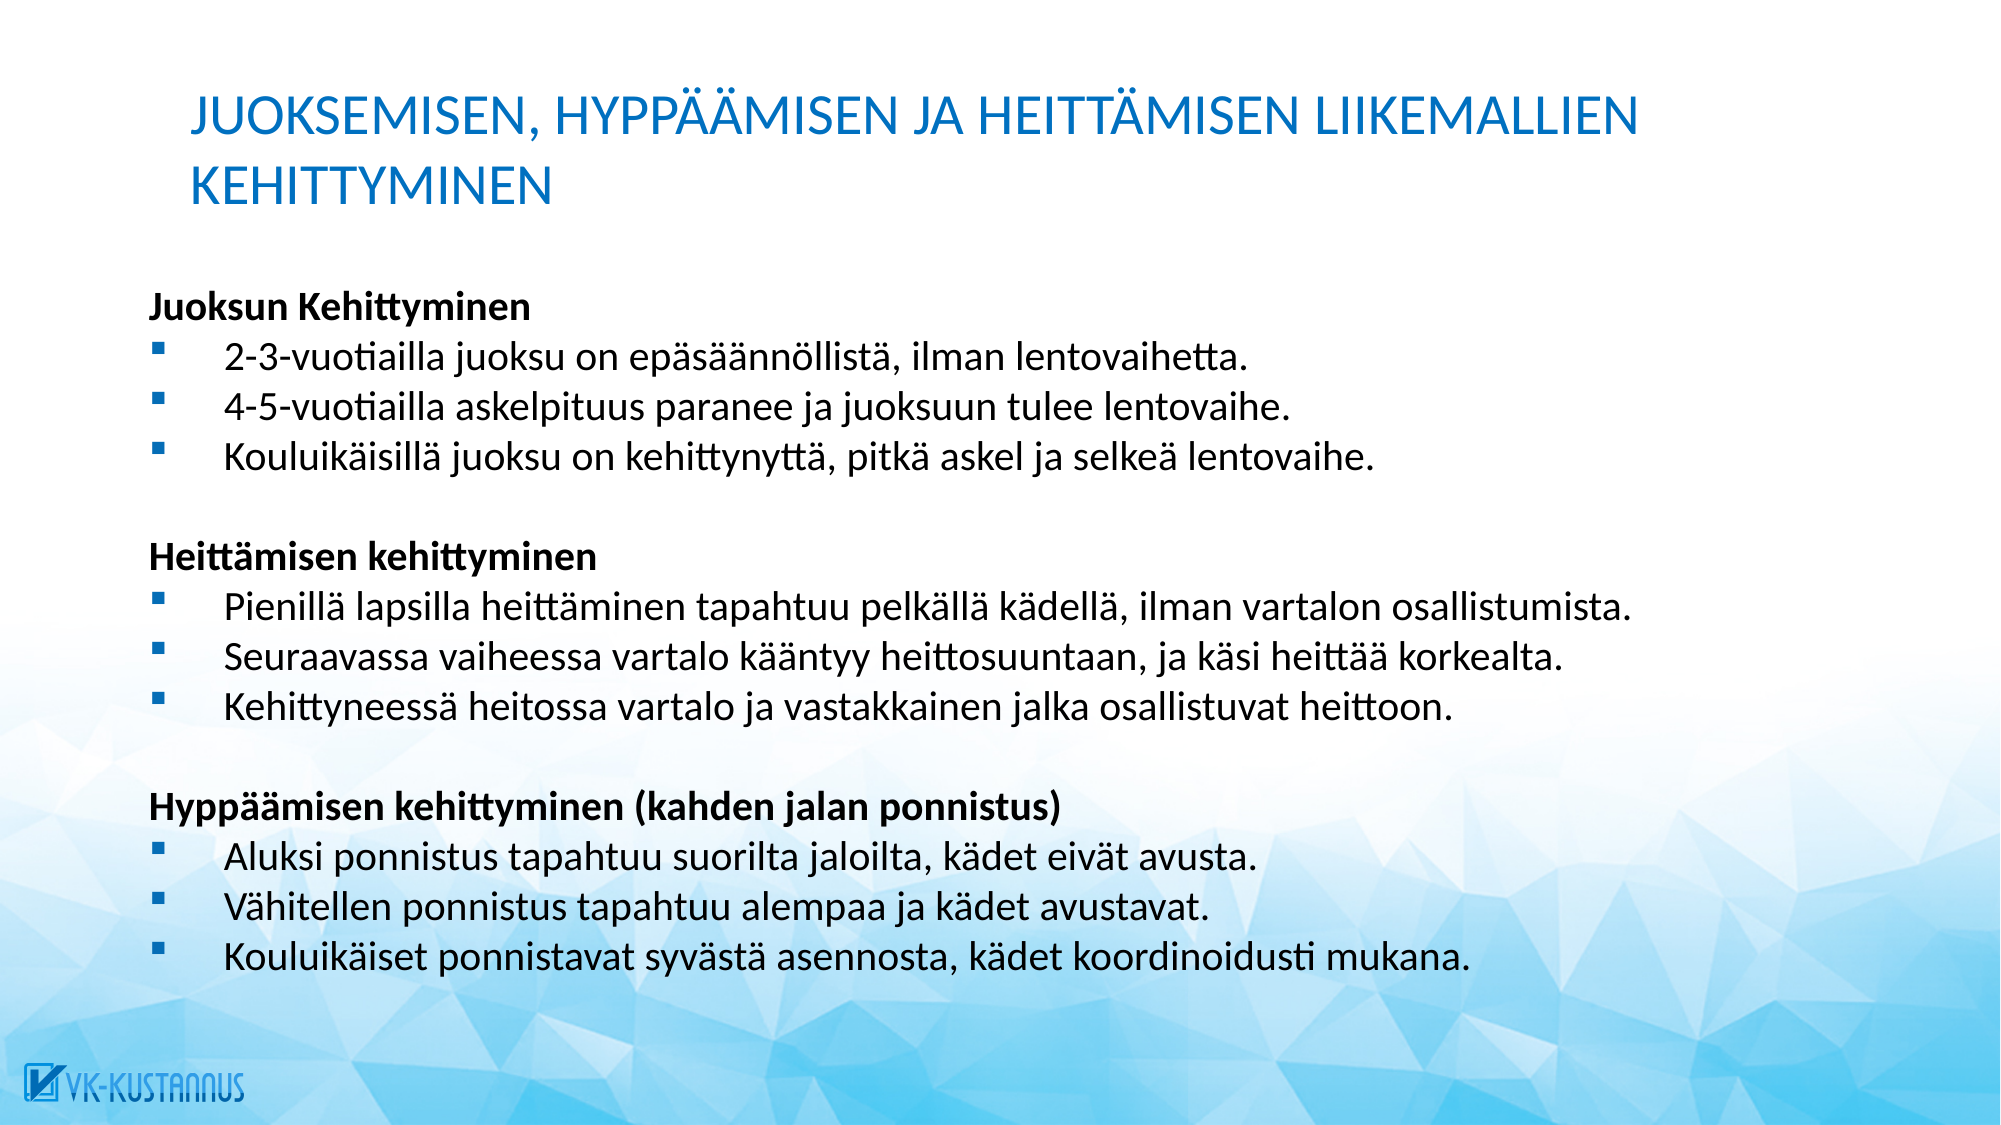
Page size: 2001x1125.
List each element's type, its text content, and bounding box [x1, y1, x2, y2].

text_box JUOKSEMISEN, HYPPÄÄMISEN JA HEITTÄMISEN LIIKEMALLIEN KEHITTYMINEN [175, 69, 1695, 224]
text_box [91, 215, 1511, 544]
text_box Juoksun Kehittyminen 2-3-vuotiailla juoksu on epäsäännöllistä, ilman lentovaihetta. 4-5-vuotiailla askelpituus paranee ja juoksuun tulee lentovaihe. Kouluikäisillä juoksu on kehittynyttä, pitkä askel ja selkeä lentovaihe. Heittämisen kehittyminen Pienillä lapsilla heittäminen tapahtuu pelkällä kädellä, ilman vartalon osallistumista. Seuraavassa vaiheessa vartalo kääntyy heittosuuntaan, ja käsi heittää korkealta. Kehittyneessä heitossa vartalo ja vastakkainen jalka osallistuvat heittoon. Hyppäämisen kehittyminen (kahden jalan ponnistus) Aluksi ponnistus tapahtuu suorilta jaloilta, kädet eivät avusta. Vähitellen ponnistus tapahtuu alempaa ja kädet avustavat. Kouluikäiset ponnistavat syvästä asennosta, kädet koordinoidusti mukana. [133, 271, 1679, 987]
picture [0, 0, 2001, 1125]
